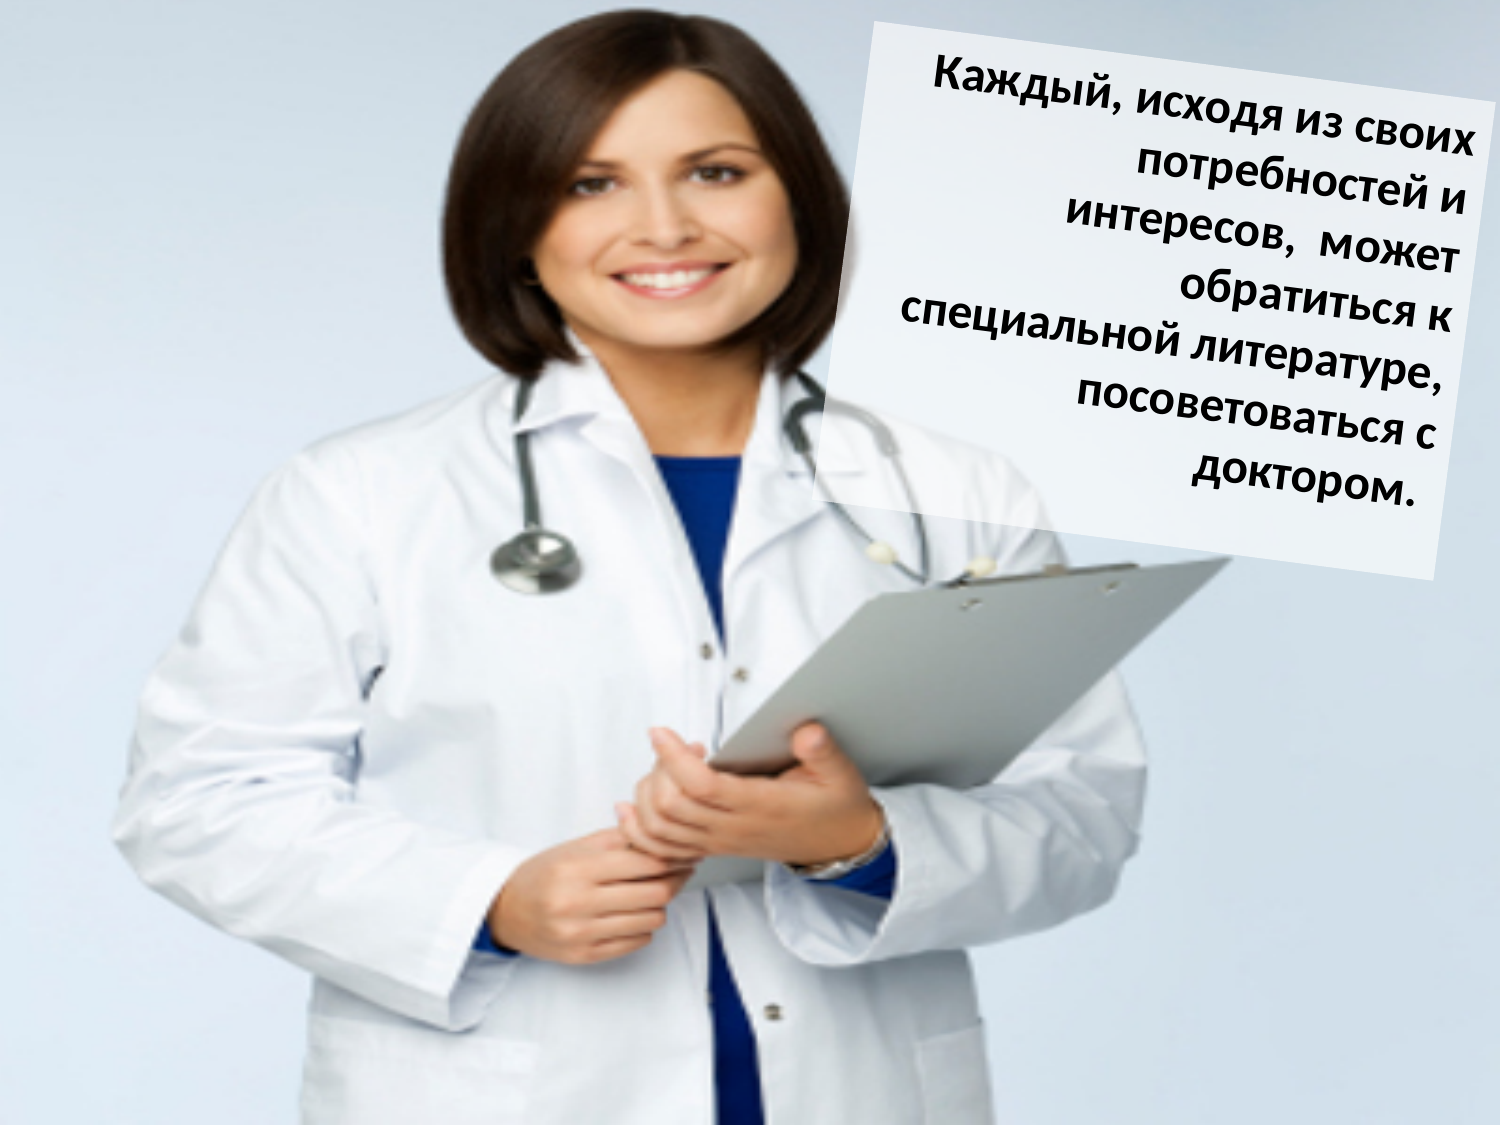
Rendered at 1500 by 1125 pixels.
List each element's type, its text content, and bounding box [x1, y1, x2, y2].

picture [0, 0, 1500, 1125]
list Каждый, исходя из своих потребностей и интересов, может обратиться к специальной литературе, посоветоваться с доктором. [811, 20, 1496, 581]
